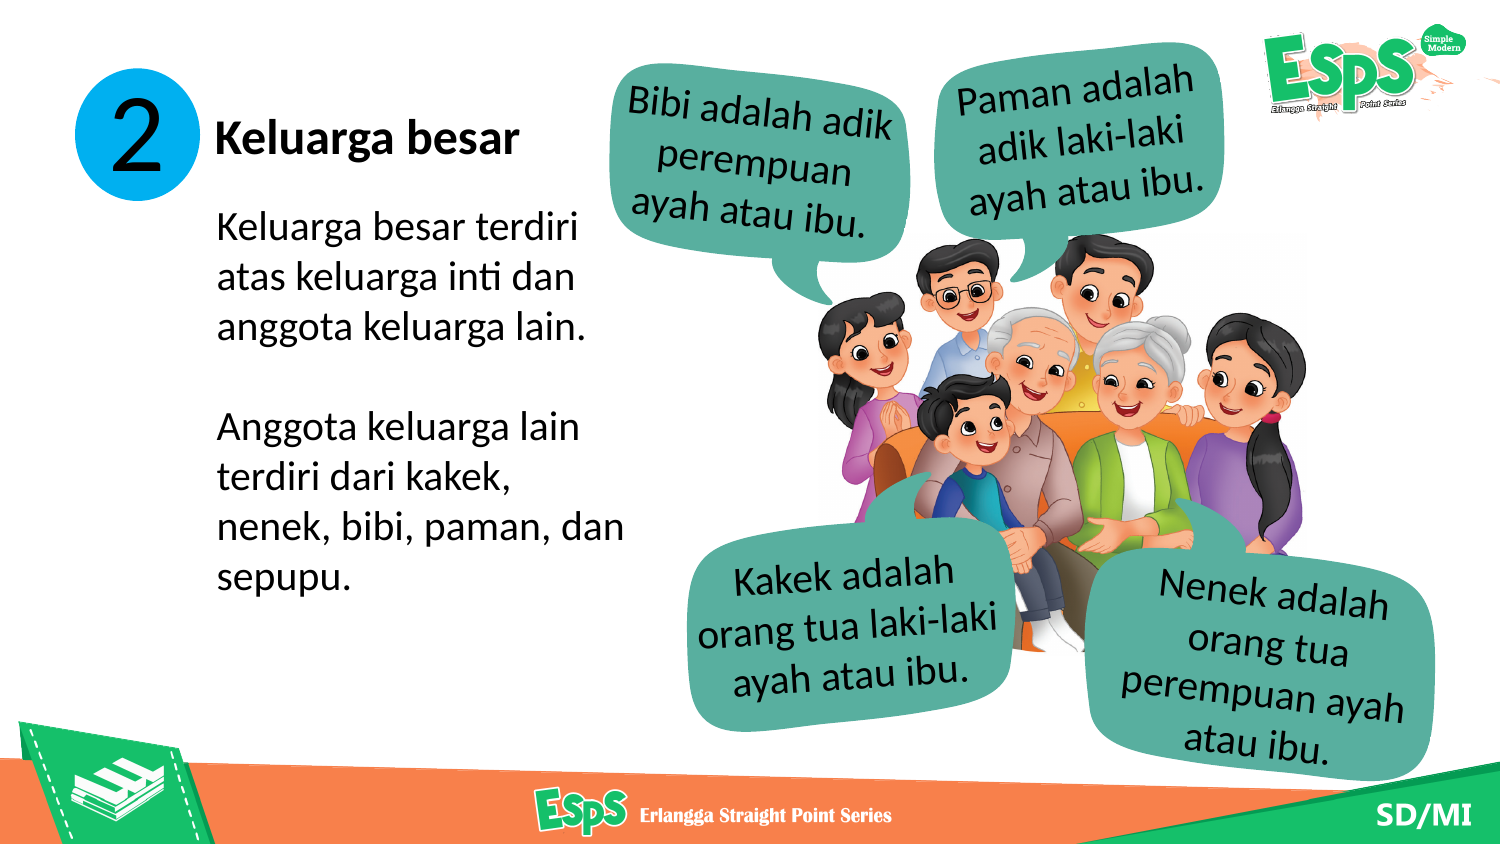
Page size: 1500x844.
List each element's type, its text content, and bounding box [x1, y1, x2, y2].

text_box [74, 51, 201, 204]
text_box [920, 44, 1241, 265]
text_box Keluarga besar terdiri atas keluarga inti dan anggota keluarga lain. Anggota keluarga lain terdiri dari kakek, nenek, bibi, paman, dan sepupu. [201, 191, 642, 607]
picture [0, 704, 1500, 844]
picture [1262, 24, 1500, 123]
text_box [676, 492, 1019, 729]
text_box Keluarga besar [204, 96, 594, 172]
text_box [599, 66, 913, 287]
picture [818, 233, 1307, 656]
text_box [1081, 520, 1447, 778]
